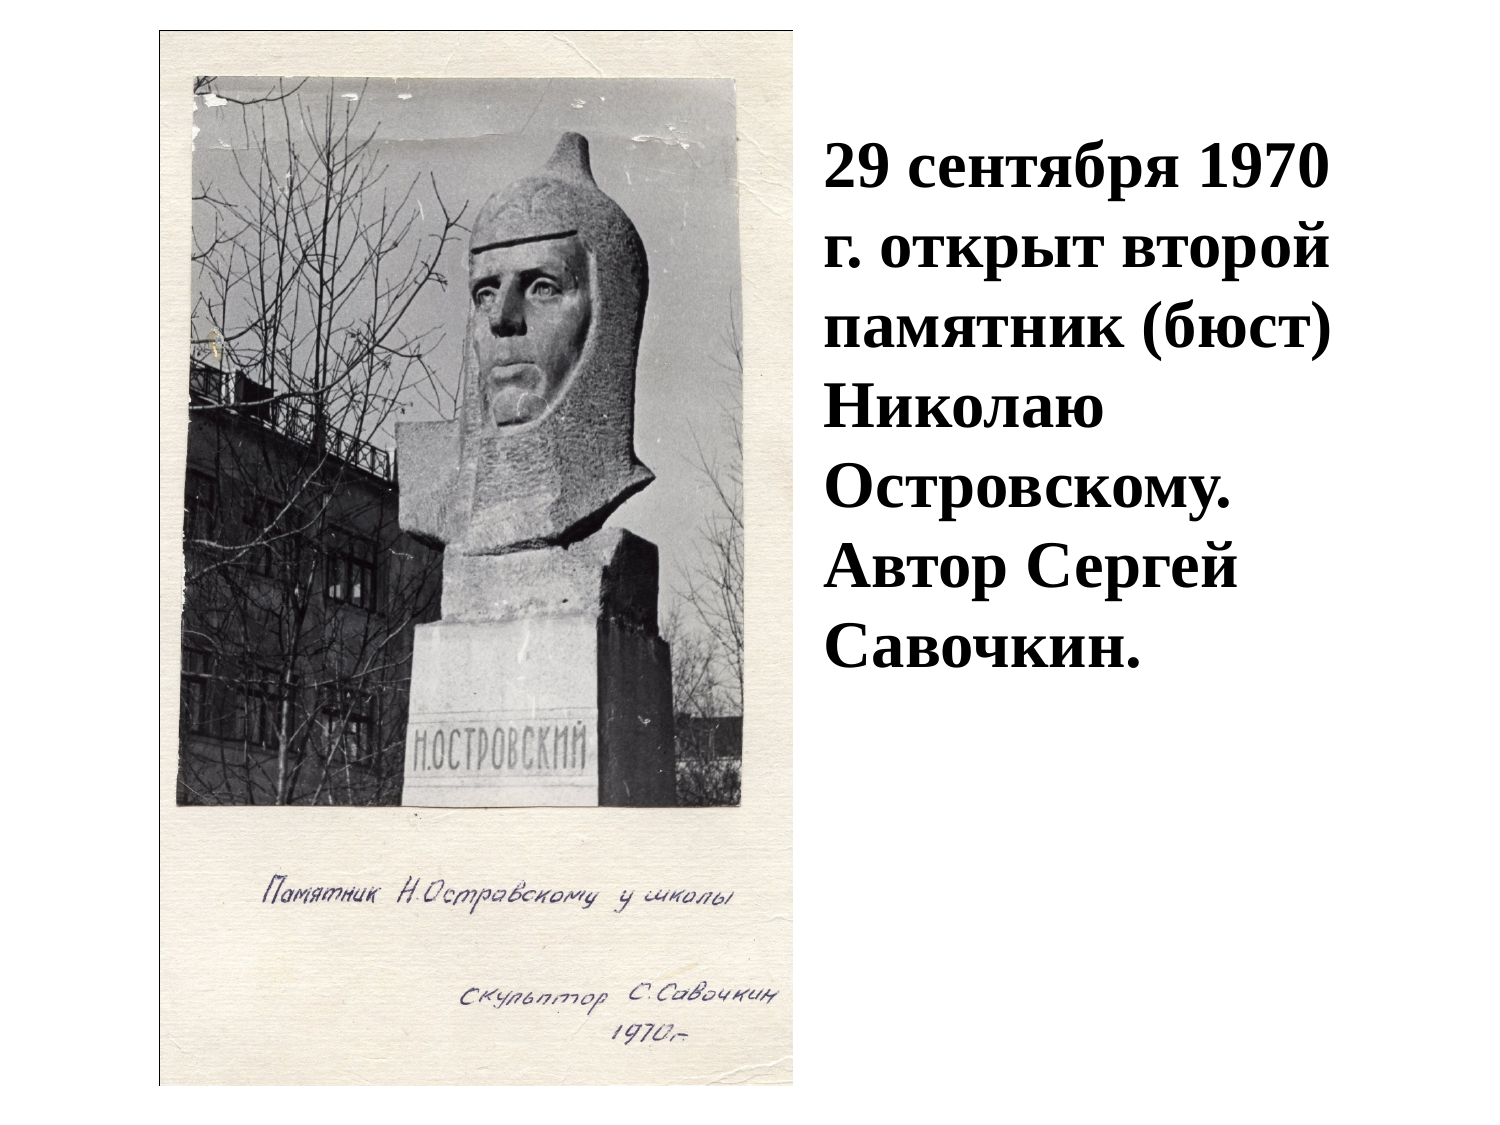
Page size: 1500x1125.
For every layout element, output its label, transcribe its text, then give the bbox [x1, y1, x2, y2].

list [159, 30, 793, 1086]
text_box 29 сентября 1970 г. открыт второй памятник (бюст) Николаю Островскому. Автор Сергей Савочкин. [809, 113, 1365, 688]
